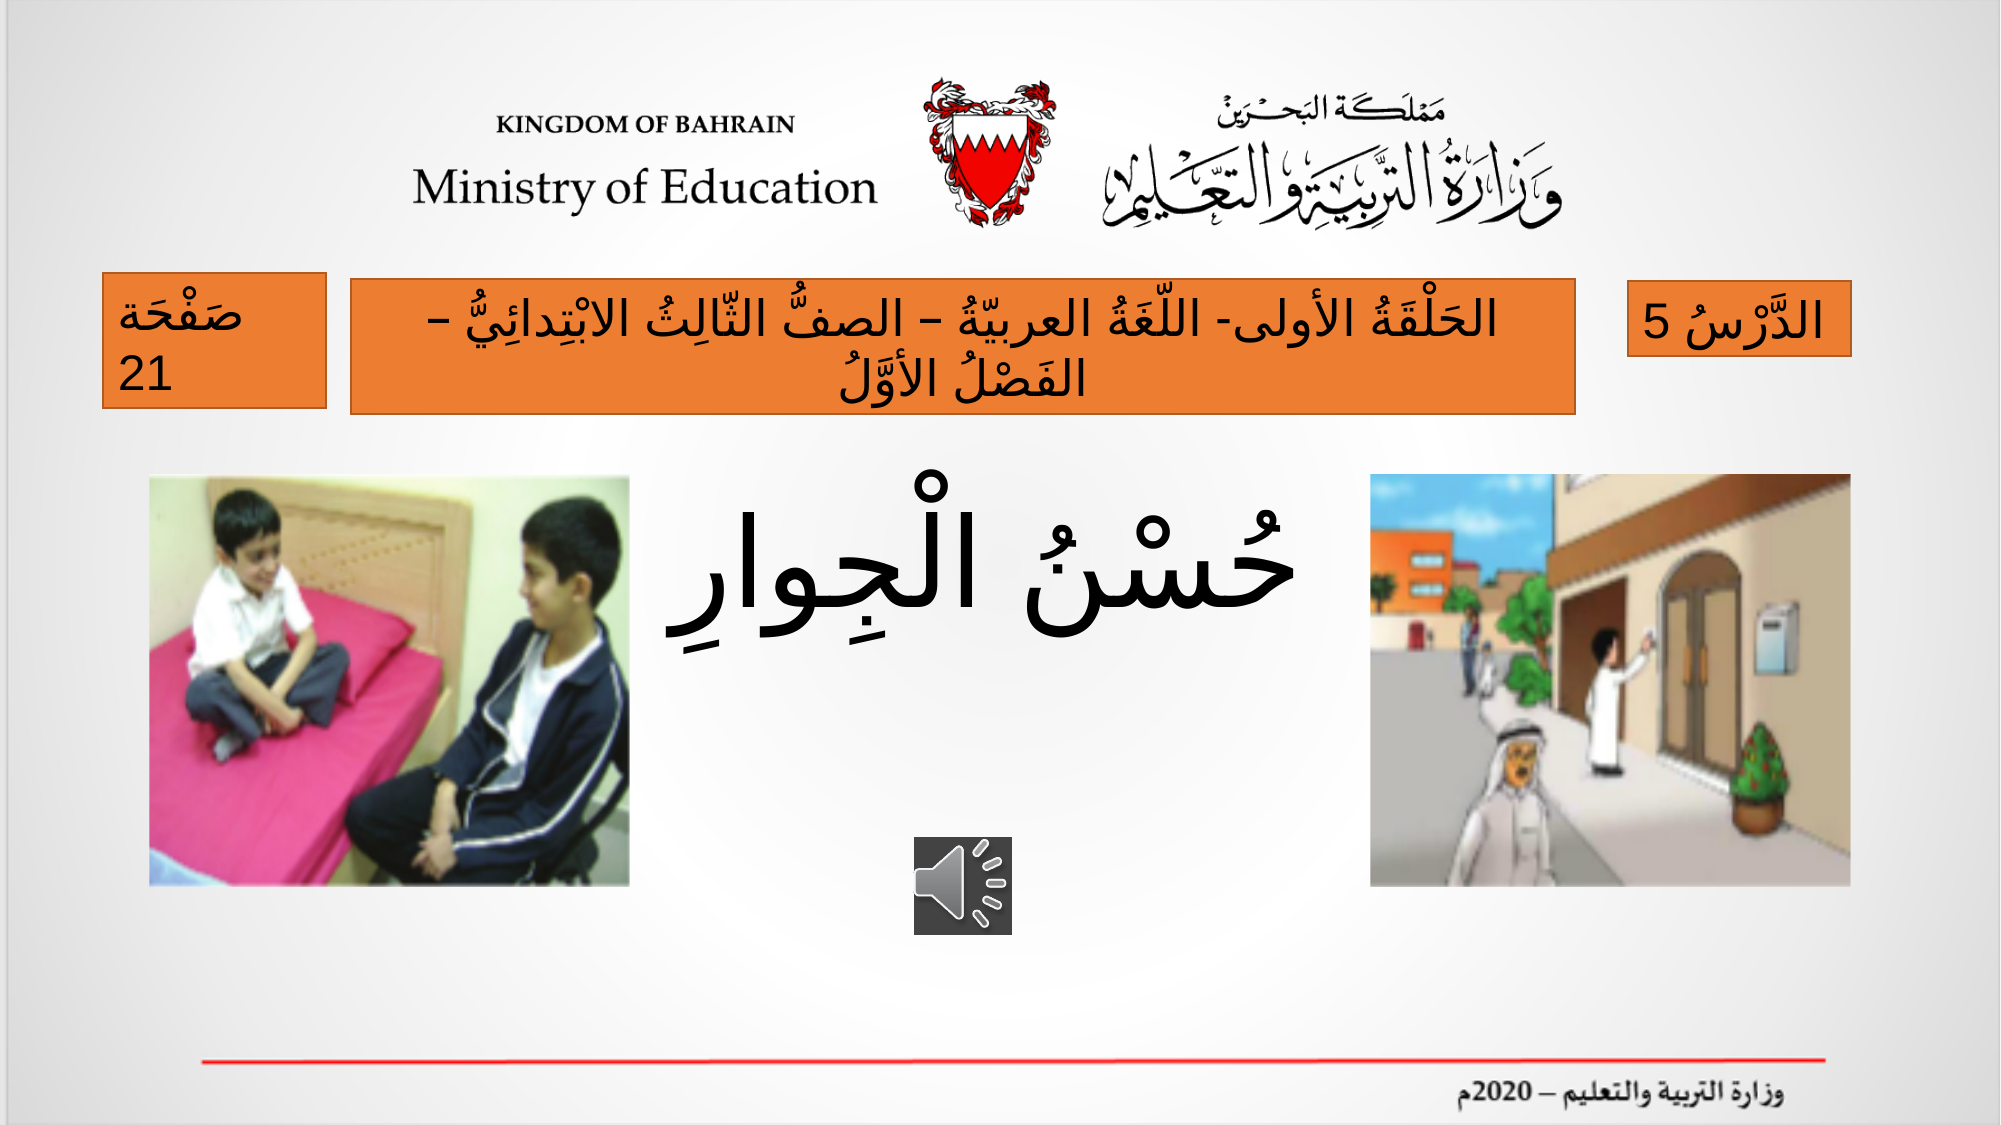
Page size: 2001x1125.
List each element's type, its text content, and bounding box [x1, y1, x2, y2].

text_box الدَّرْسُ 5 [1627, 280, 1852, 357]
text_box حُسْنُ الْجِوارِ [630, 474, 1370, 640]
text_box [912, 836, 1013, 937]
text_box الحَلْقَةُ الأولى- اللّغَةُ العربيّةُ – الصفُّ الثّالِثُ الابْتِدائِيُّ – الفَصْلُ الأوَّلُ [350, 278, 1576, 415]
picture [0, 0, 2001, 1125]
text_box صَفْحَة 21 [102, 272, 327, 409]
